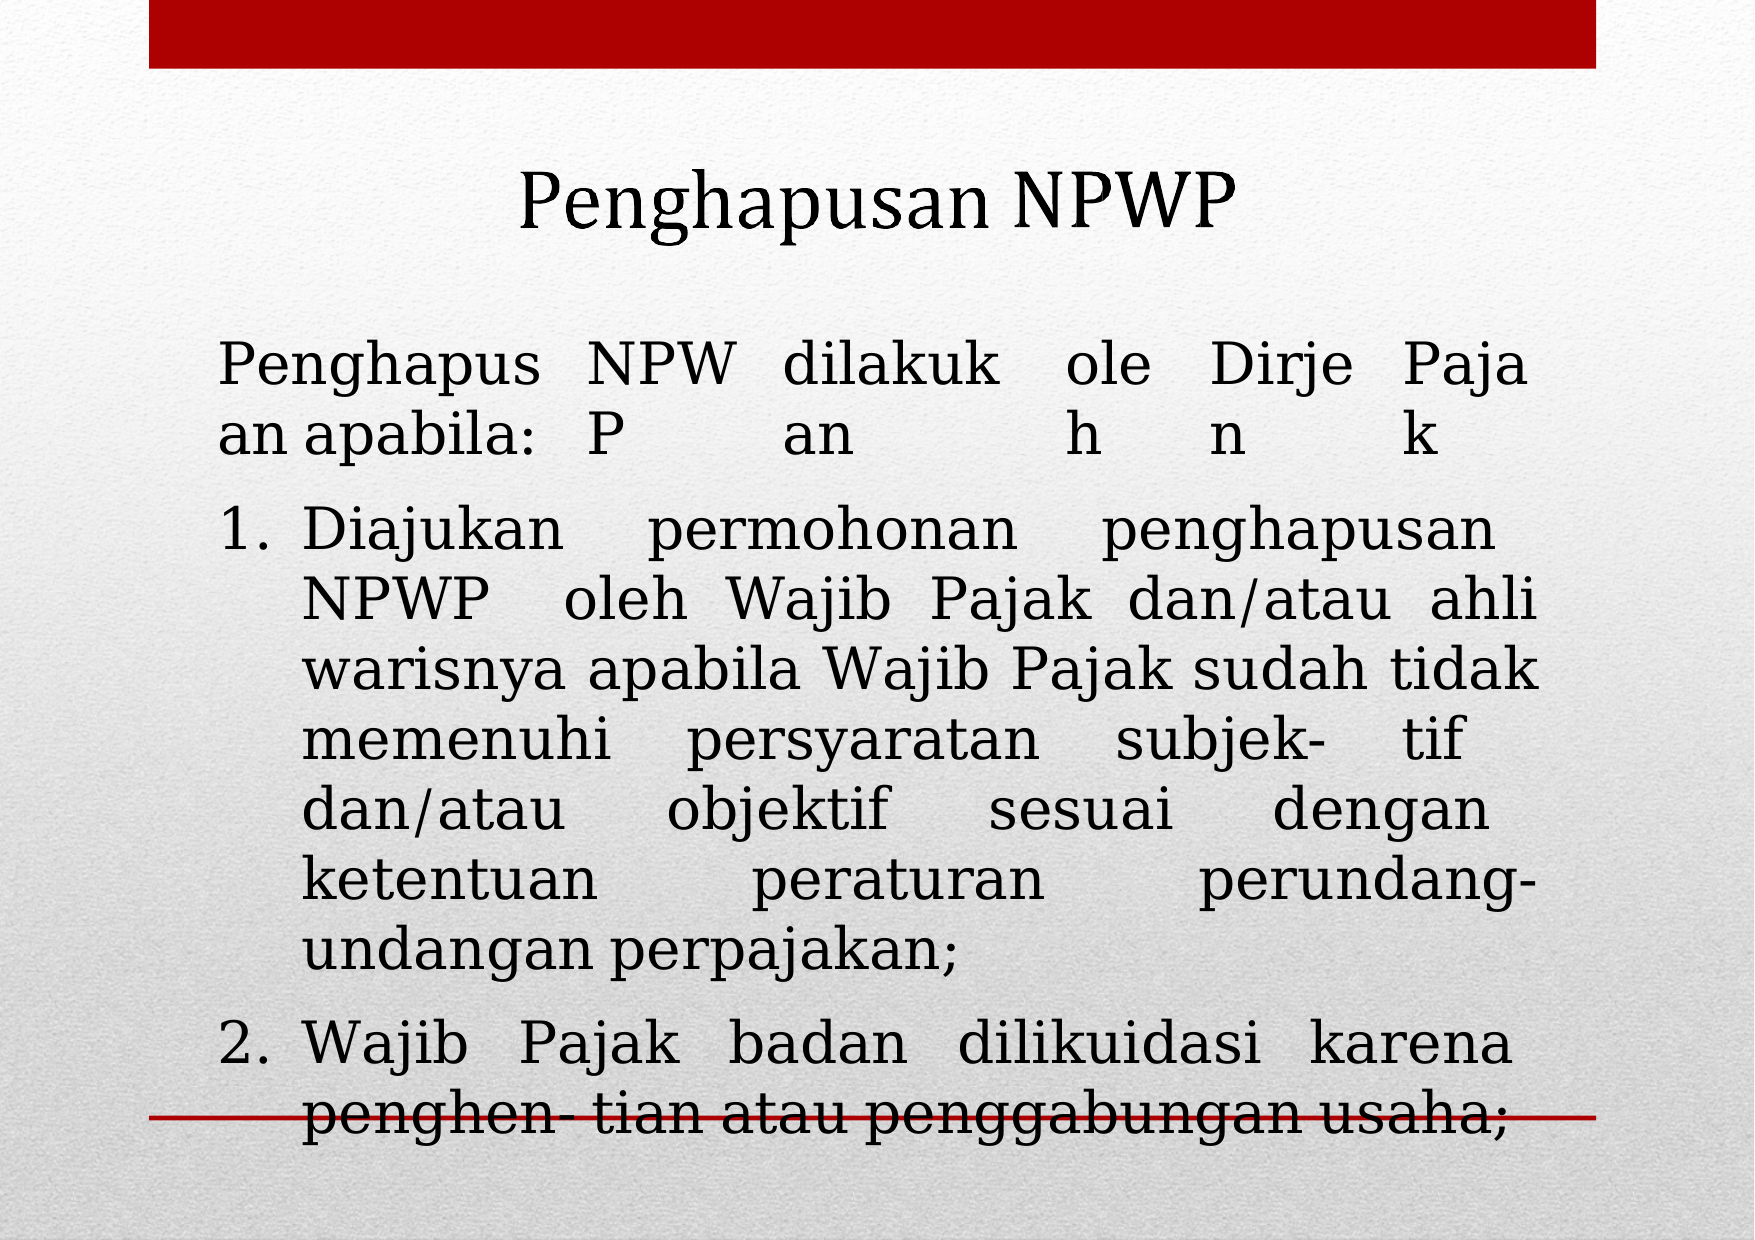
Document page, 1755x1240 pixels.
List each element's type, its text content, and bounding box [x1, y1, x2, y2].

text_box Penghapusan apabila: [215, 325, 553, 466]
text_box dilakukan [780, 325, 1031, 466]
text_box [1014, 171, 1063, 228]
text_box [1071, 171, 1111, 228]
text_box Pajak [1400, 325, 1539, 466]
text_box Dirjen [1207, 325, 1368, 466]
text_box NPWP [584, 325, 749, 466]
text_box oleh [1063, 325, 1176, 466]
text_box [520, 169, 989, 246]
text_box Diajukan permohonan penghapusan NPWP oleh Wajib Pajak dan/atau ahli warisnya apabila Wajib Pajak sudah tidak memenuhi persyaratan subjek- tif dan/atau objektif sesuai dengan ketentuan peraturan perundang-undangan perpajakan; Wajib Pajak badan dilikuidasi karena penghen- tian atau penggabungan usaha; [215, 490, 1540, 1146]
text_box [1115, 171, 1191, 228]
text_box [1195, 171, 1235, 228]
